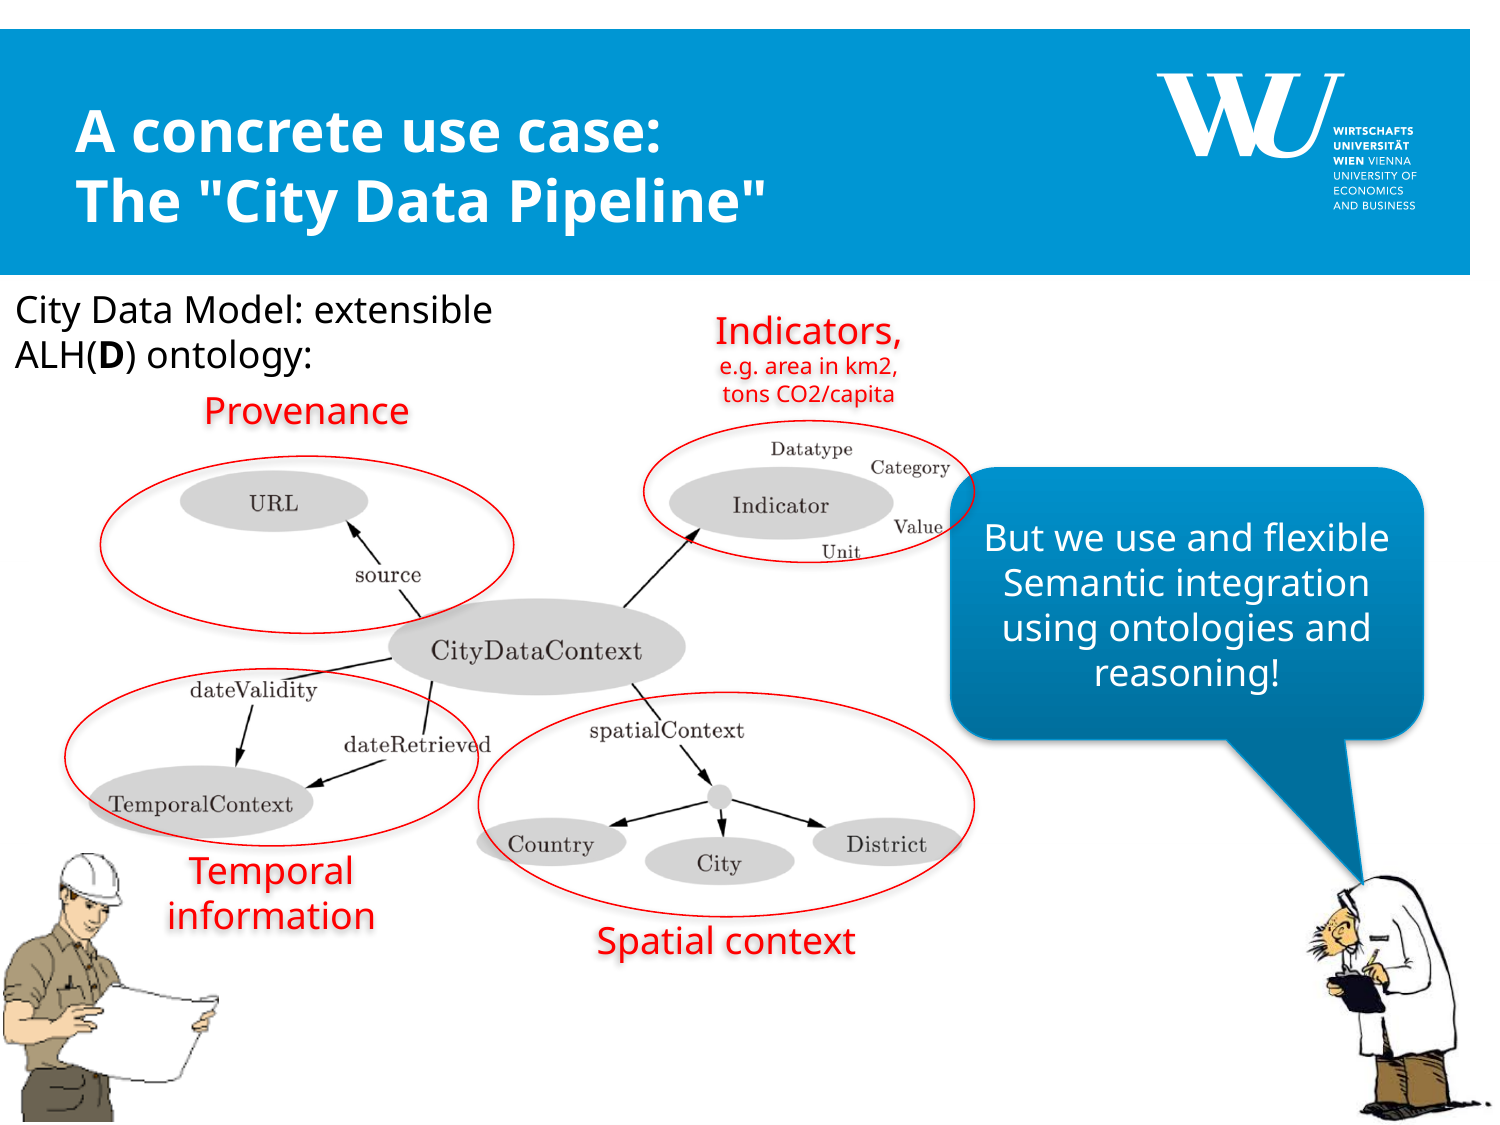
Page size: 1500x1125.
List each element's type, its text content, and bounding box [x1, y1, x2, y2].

text_box City Data Model: extensible ALH(D) ontology: [0, 278, 620, 384]
picture [0, 0, 1500, 1125]
text_box But we use and flexible Semantic integration using ontologies and reasoning! [981, 467, 1425, 844]
picture [1158, 74, 1344, 158]
title A concrete use case: The "City Data Pipeline" [75, 70, 1105, 259]
text_box Spatial context [600, 902, 853, 918]
